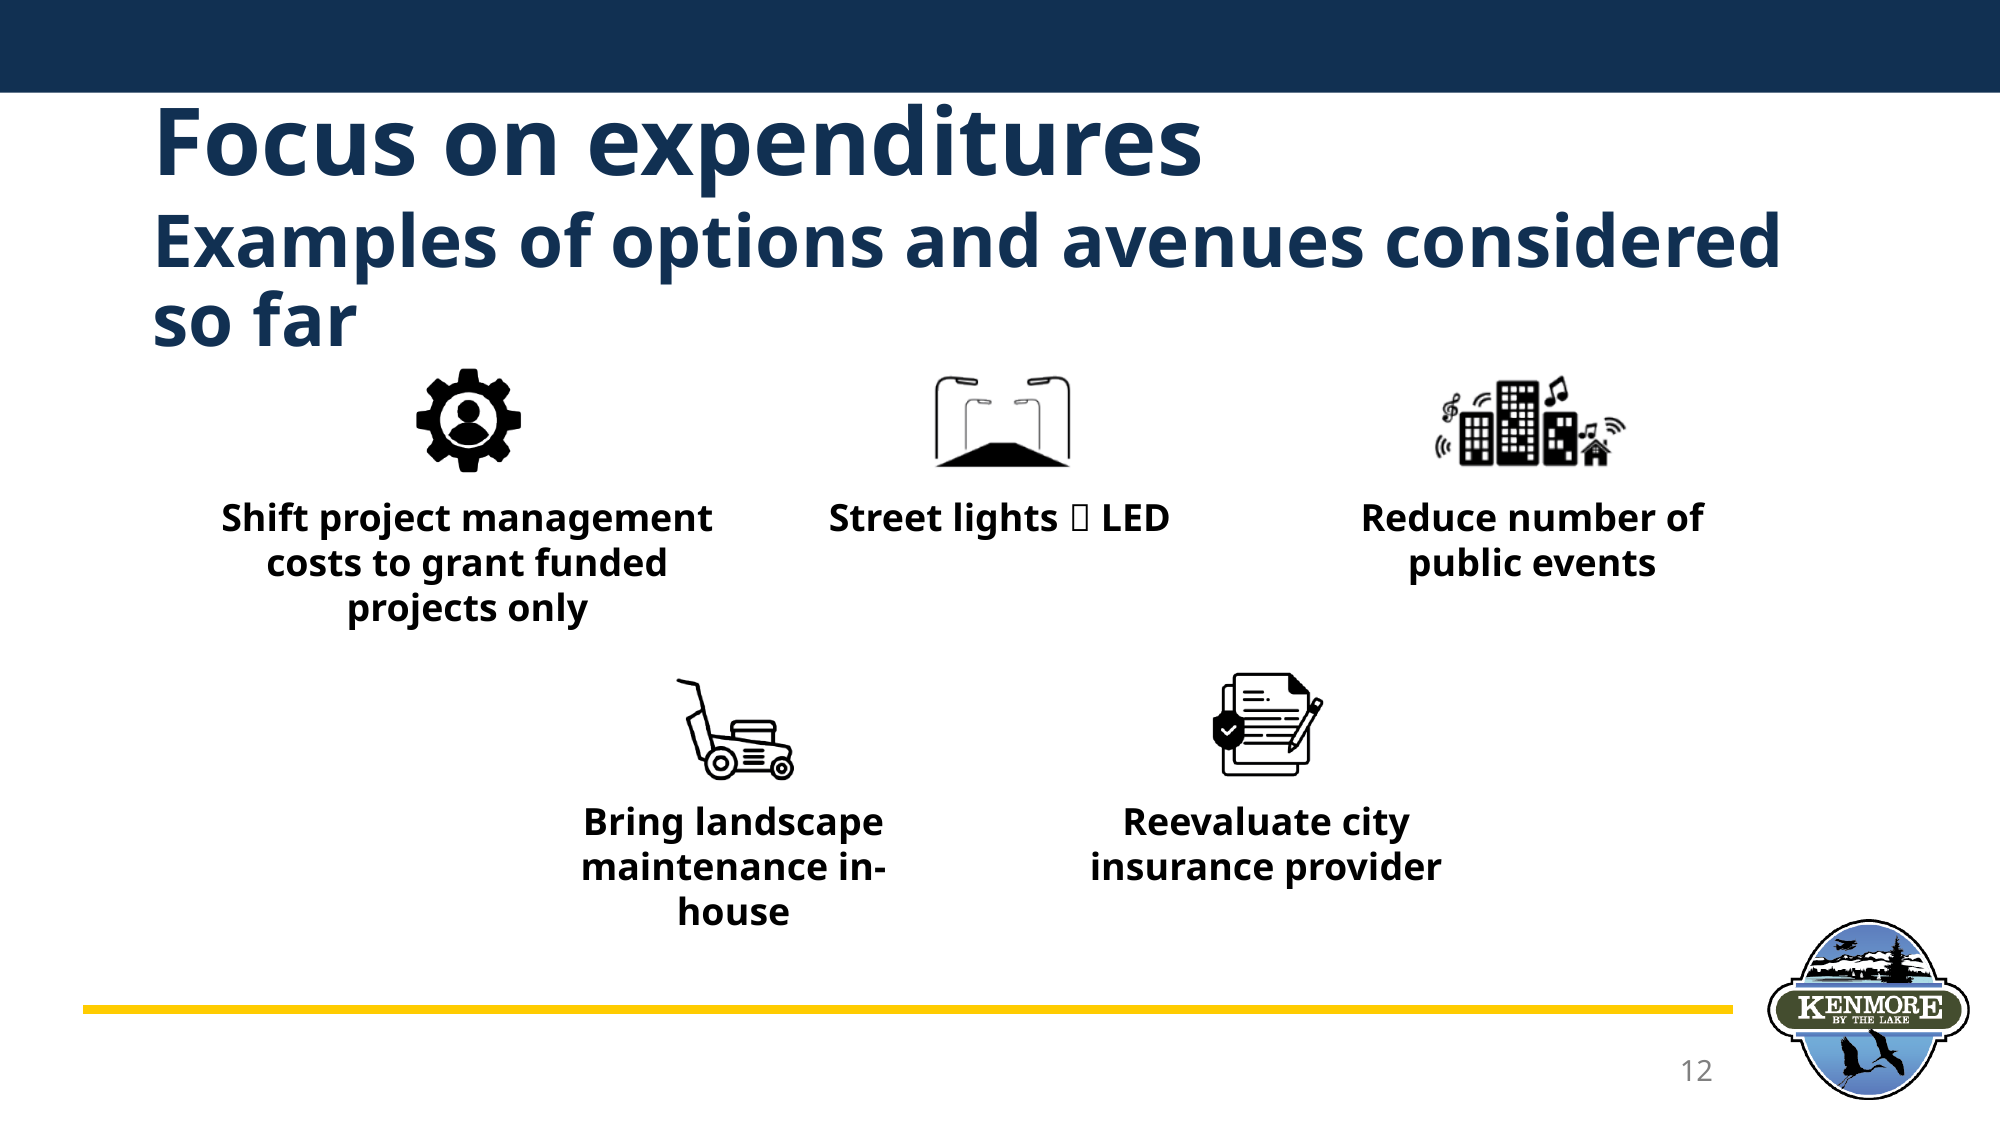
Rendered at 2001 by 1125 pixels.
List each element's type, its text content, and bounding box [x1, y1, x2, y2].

picture [661, 665, 806, 786]
slide_number 12 [1412, 1042, 1729, 1103]
text_box Reduce number of public events [1329, 486, 1735, 592]
text_box Reevaluate city insurance provider [1063, 790, 1469, 896]
picture [1203, 665, 1329, 786]
text_box Shift project management costs to grant funded projects only [186, 486, 749, 637]
picture [1767, 919, 1970, 1100]
title Focus on expenditures [137, 93, 1863, 197]
picture [407, 360, 528, 481]
text_box Street lights  LED [797, 486, 1203, 547]
list Examples of options and avenues considered so far [137, 197, 1863, 290]
picture [926, 360, 1074, 481]
picture [1424, 360, 1641, 481]
text_box Bring landscape maintenance in-house [531, 790, 937, 941]
